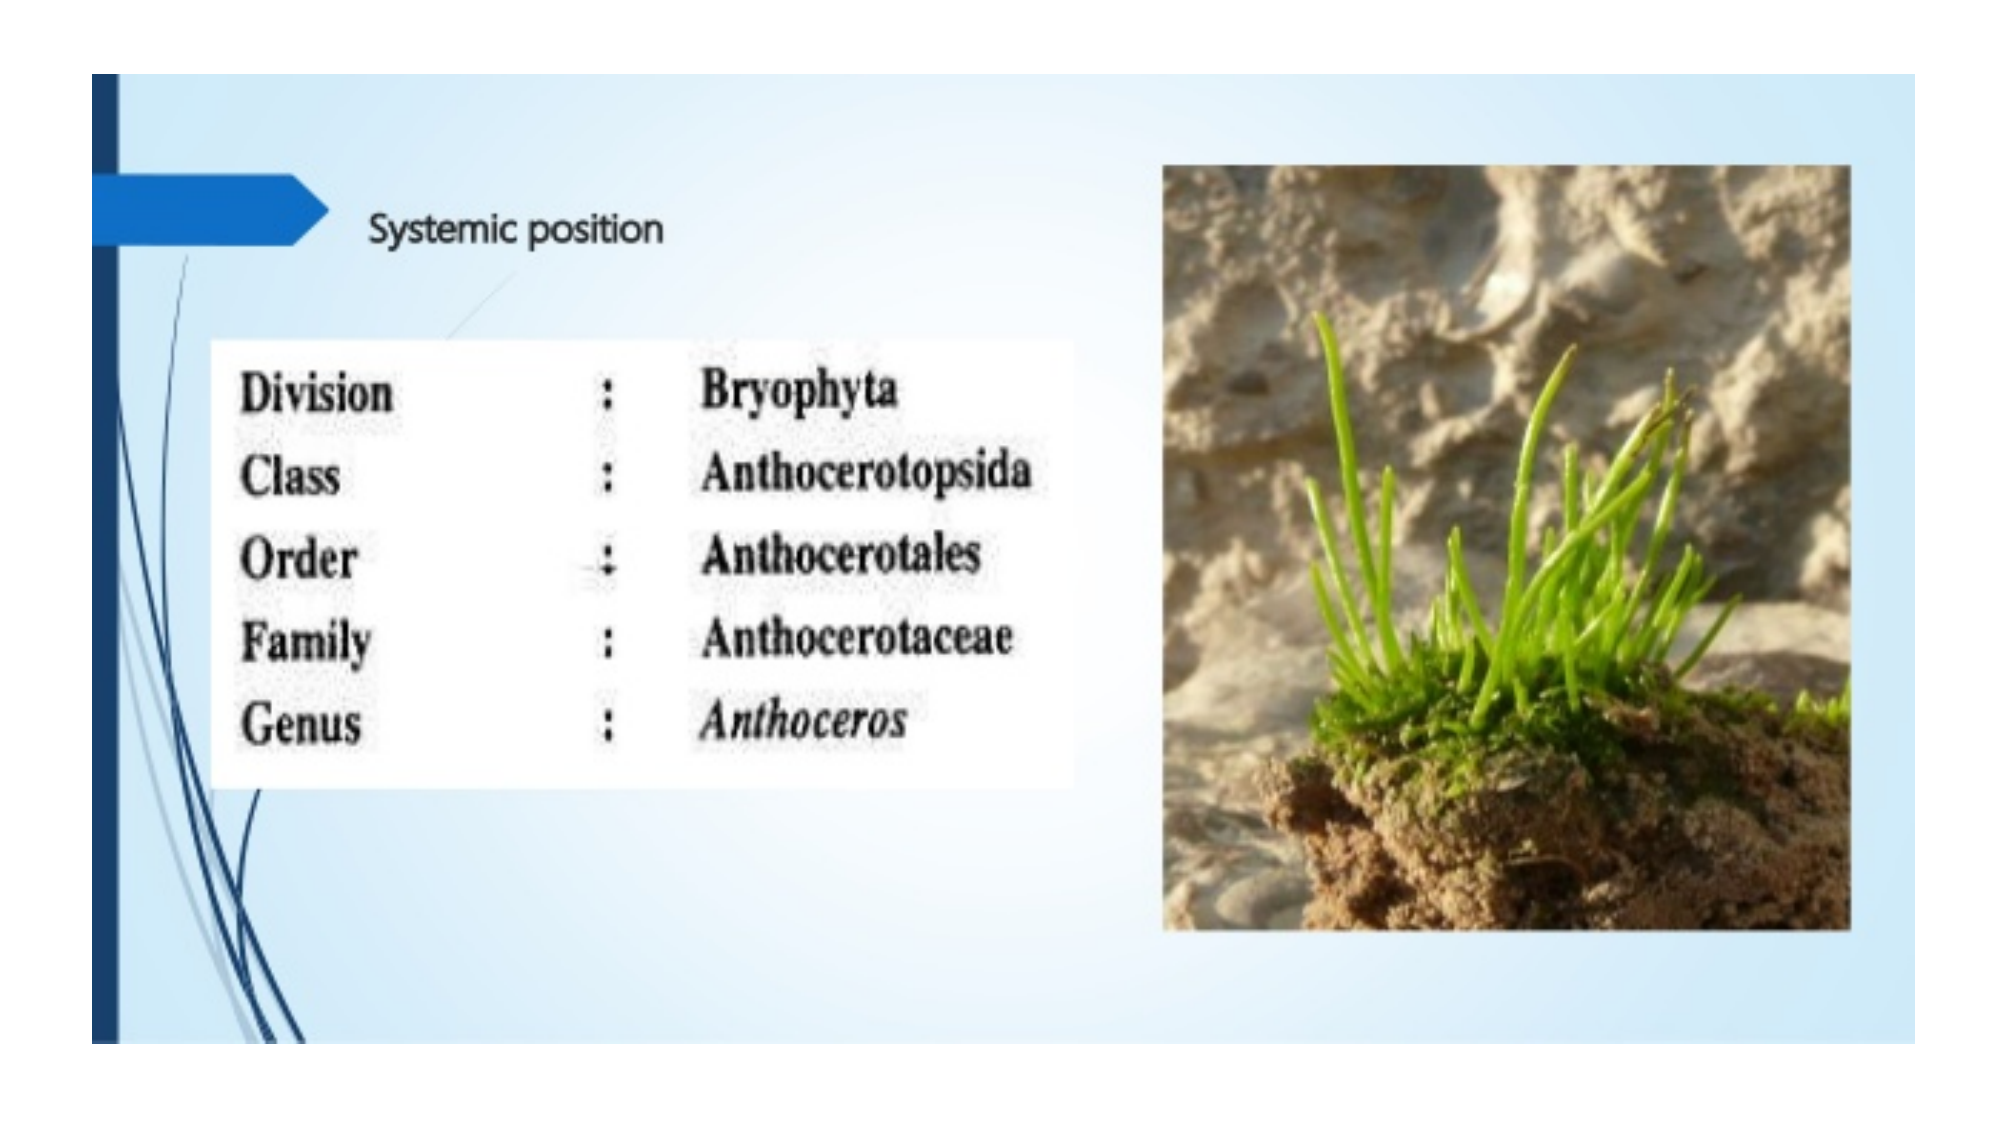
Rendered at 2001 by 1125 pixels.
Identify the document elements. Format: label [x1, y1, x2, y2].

picture [92, 74, 1915, 1044]
